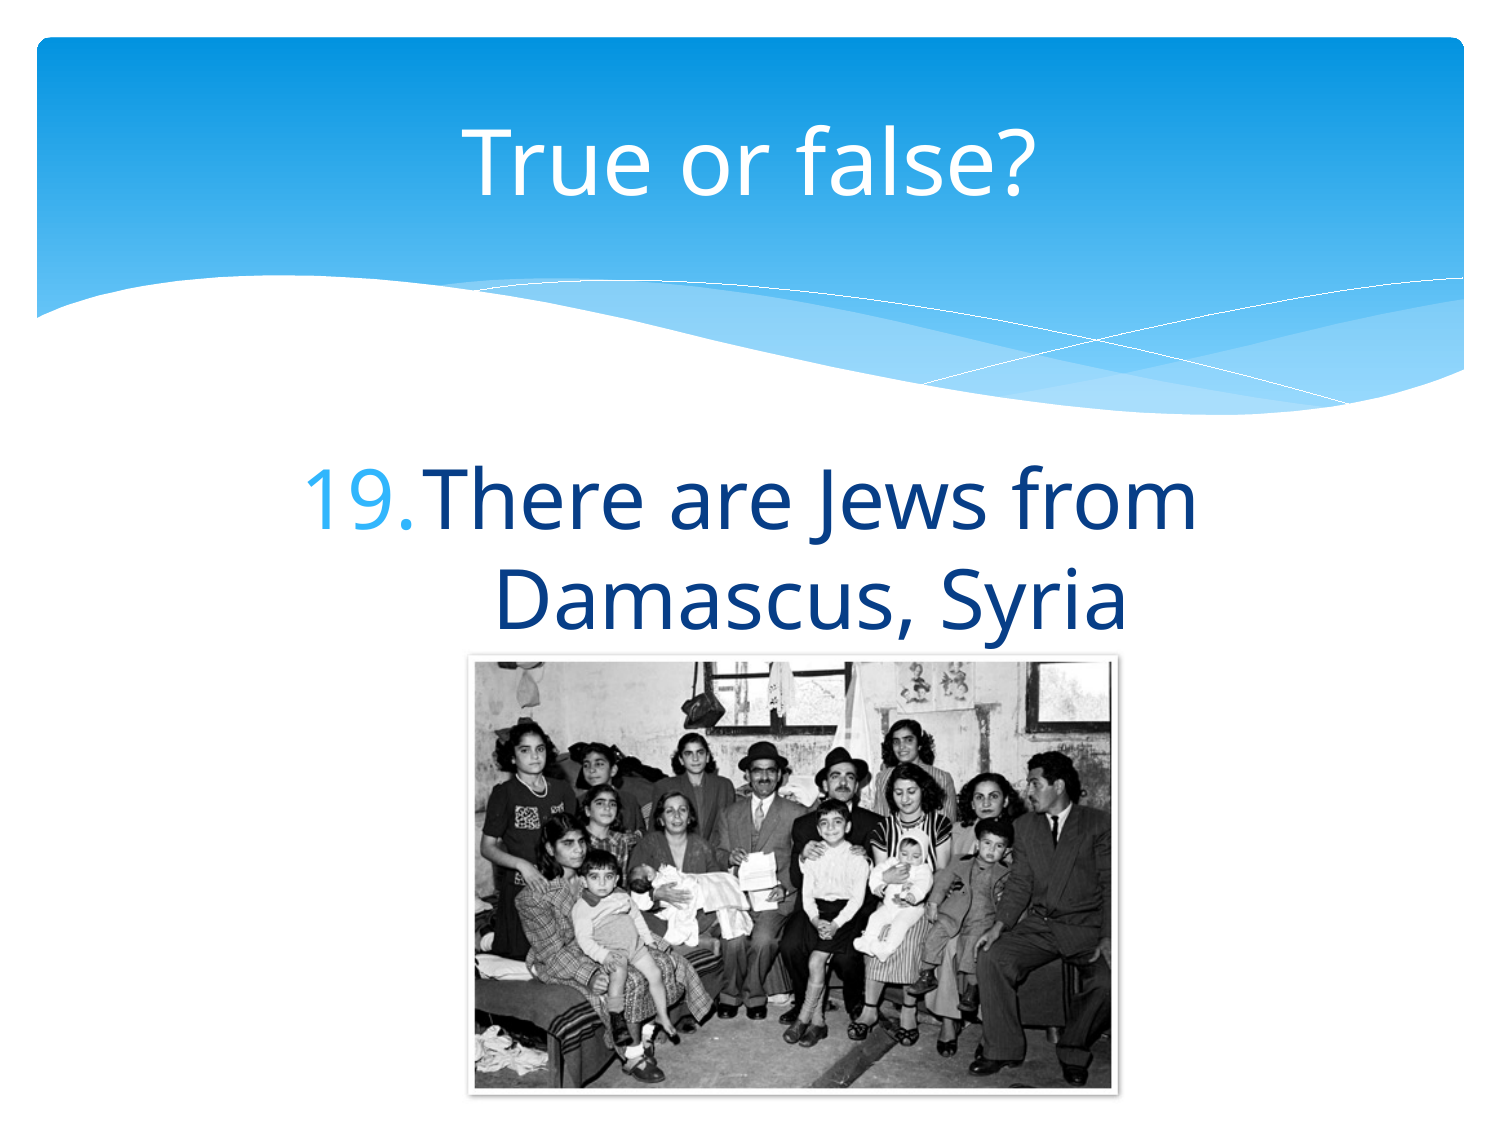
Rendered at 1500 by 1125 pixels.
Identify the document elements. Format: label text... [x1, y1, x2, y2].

list There are Jews from Damascus, Syria [143, 438, 1359, 1005]
title True or false? [75, 55, 1425, 261]
picture [462, 649, 1128, 1105]
